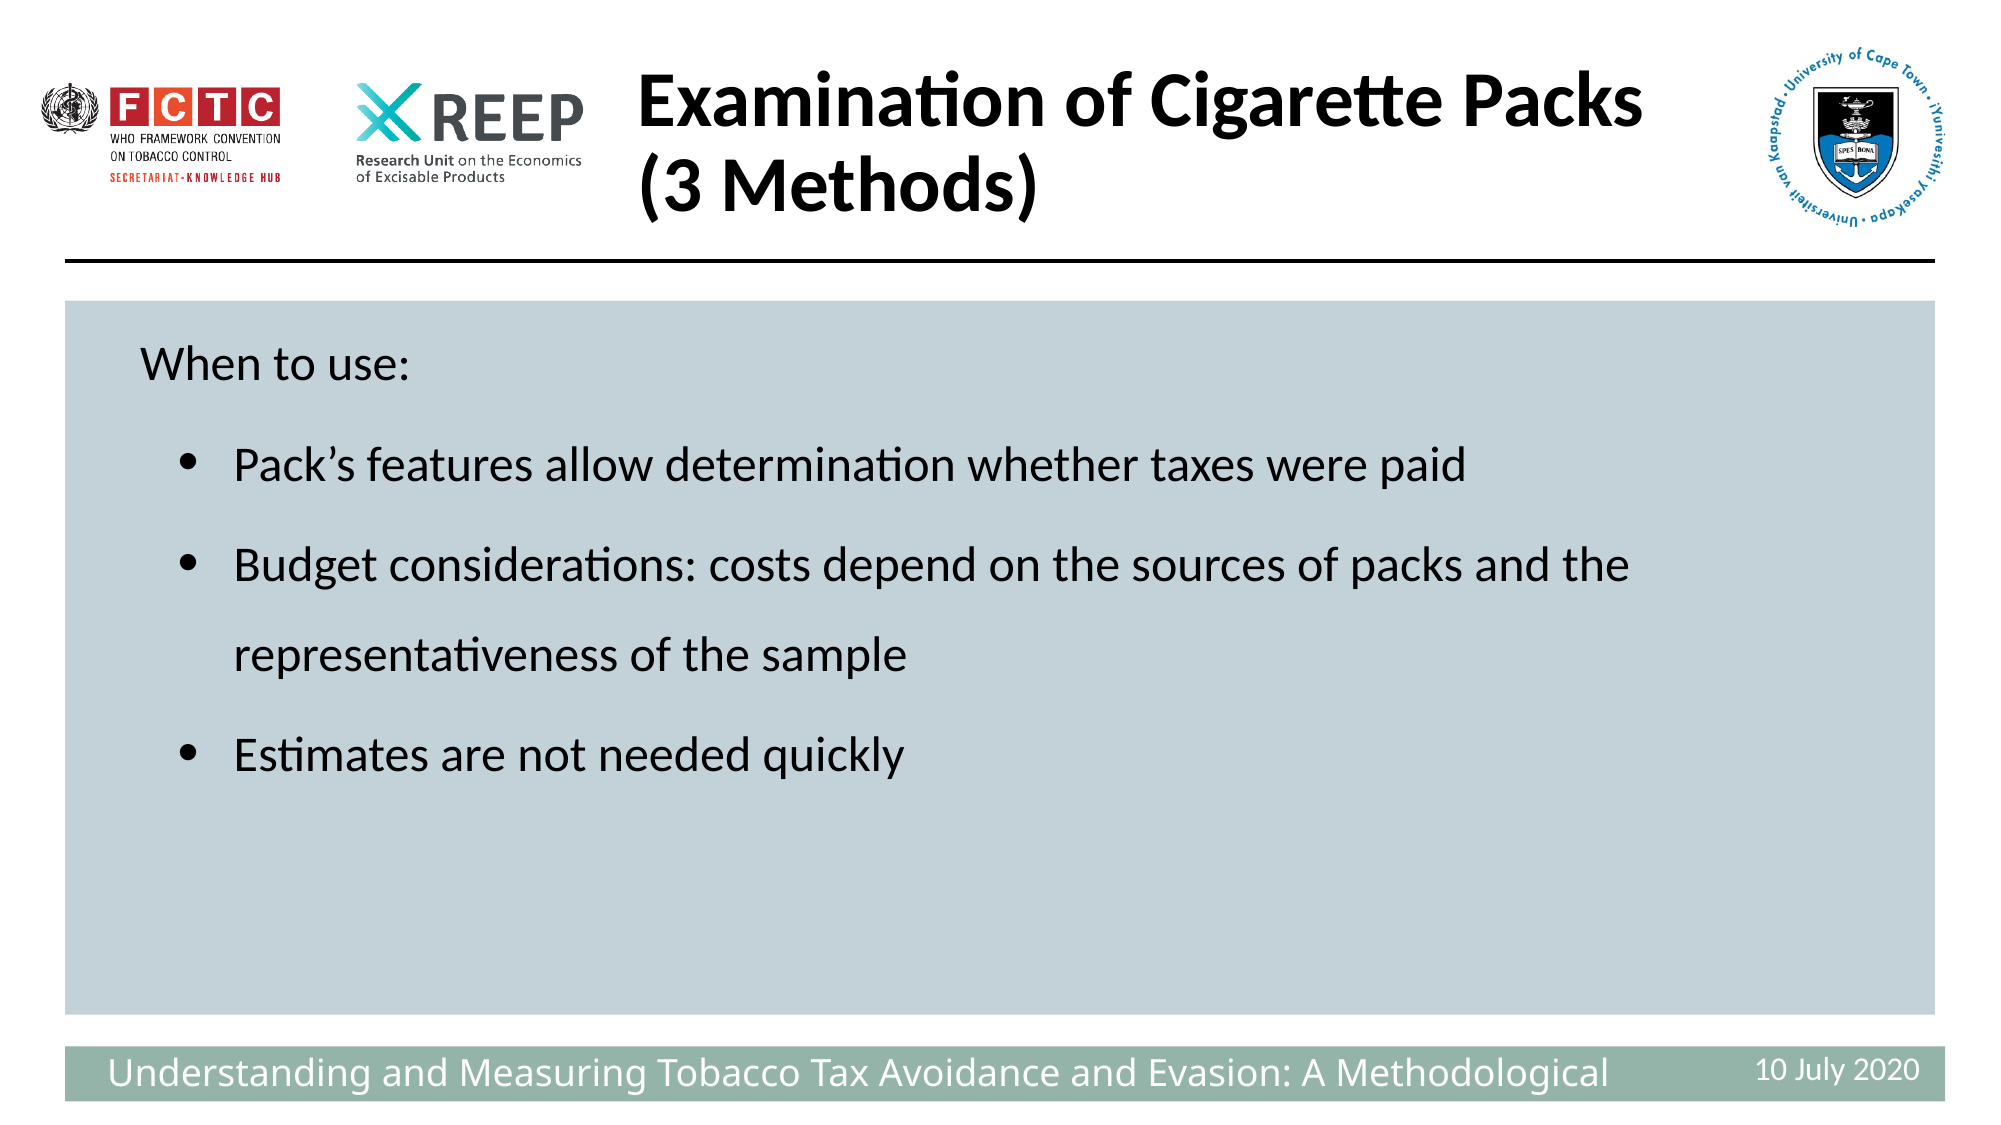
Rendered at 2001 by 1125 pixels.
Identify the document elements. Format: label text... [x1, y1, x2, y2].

picture [1768, 47, 1946, 227]
list When to use: Pack’s features allow determination whether taxes were paid Budget considerations: costs depend on the sources of packs and the representativeness of the sample Estimates are not needed quickly [65, 300, 1935, 1015]
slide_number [1485, 1037, 1935, 1098]
footer Understanding and Measuring Tobacco Tax Avoidance and Evasion: A Methodological Guide [82, 1041, 1723, 1098]
title Examination of Cigarette Packs (3 Methods) [637, 57, 1723, 229]
picture [0, 0, 660, 281]
